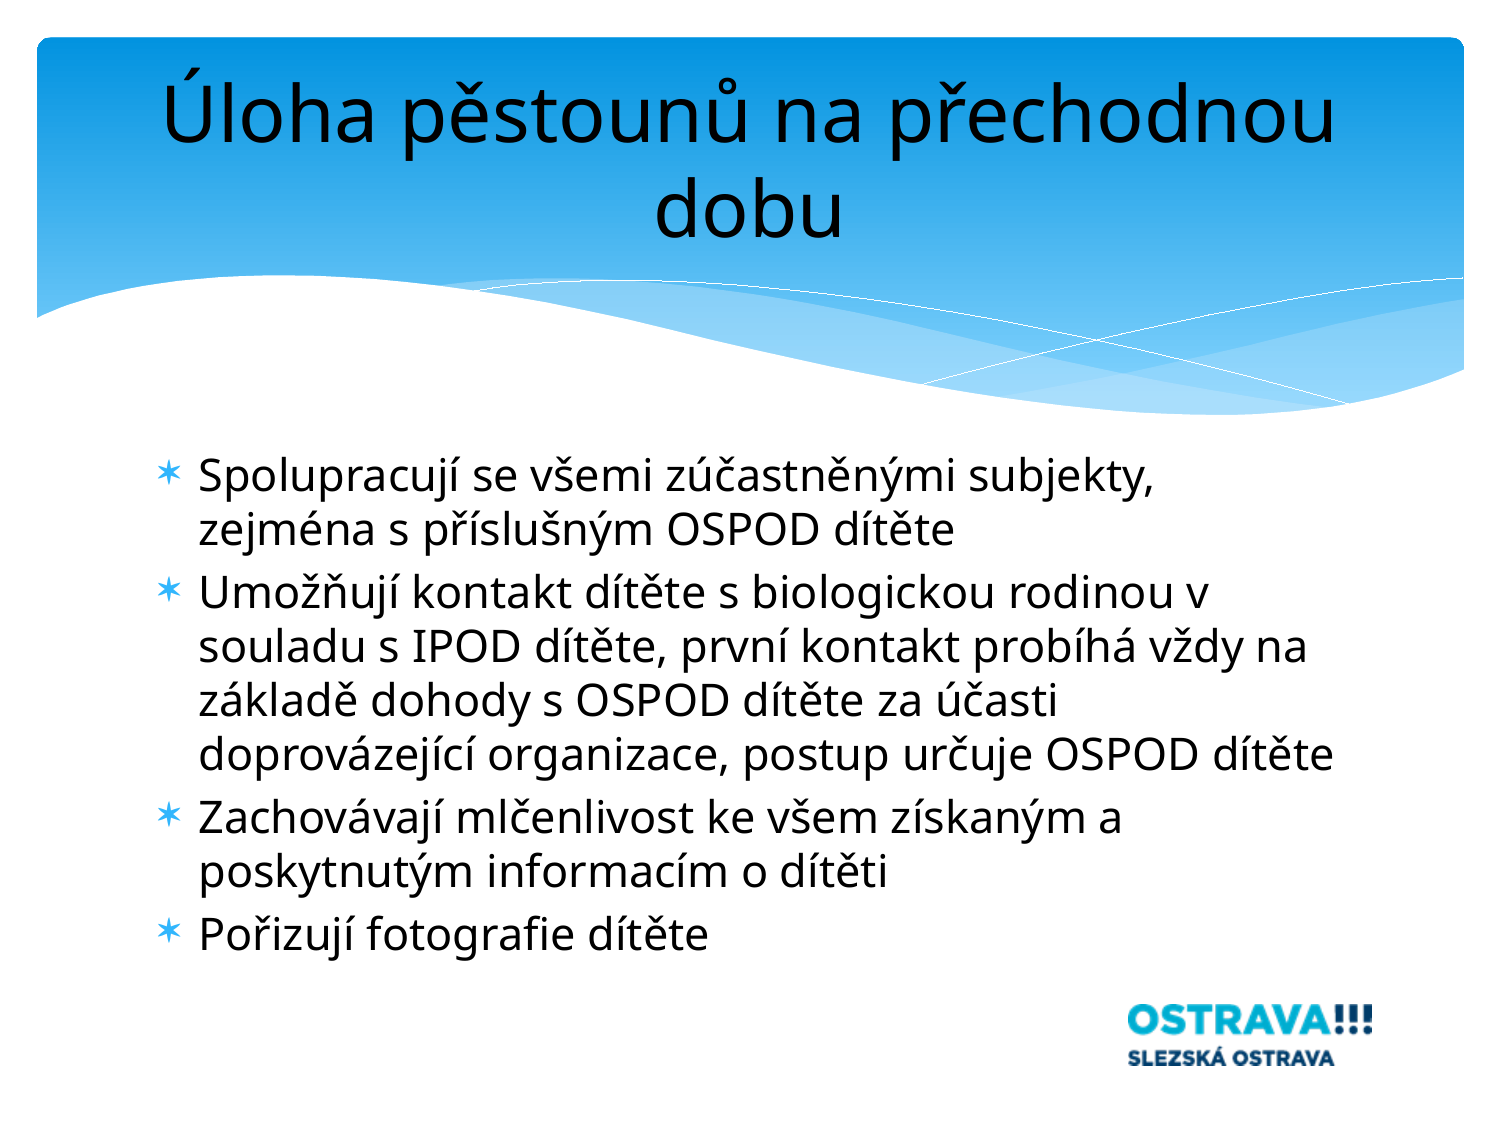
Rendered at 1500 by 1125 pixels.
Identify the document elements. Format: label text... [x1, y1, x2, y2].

picture [1127, 1004, 1372, 1067]
list Spolupracují se všemi zúčastněnými subjekty, zejména s příslušným OSPOD dítěte Umožňují kontakt dítěte s biologickou rodinou v souladu s IPOD dítěte, první kontakt probíhá vždy na základě dohody s OSPOD dítěte za účasti doprovázející organizace, postup určuje OSPOD dítěte Zachovávají mlčenlivost ke všem získaným a poskytnutým informacím o dítěti Pořizují fotografie dítěte [143, 438, 1359, 1005]
title Úloha pěstounů na přechodnou dobu [75, 55, 1425, 261]
